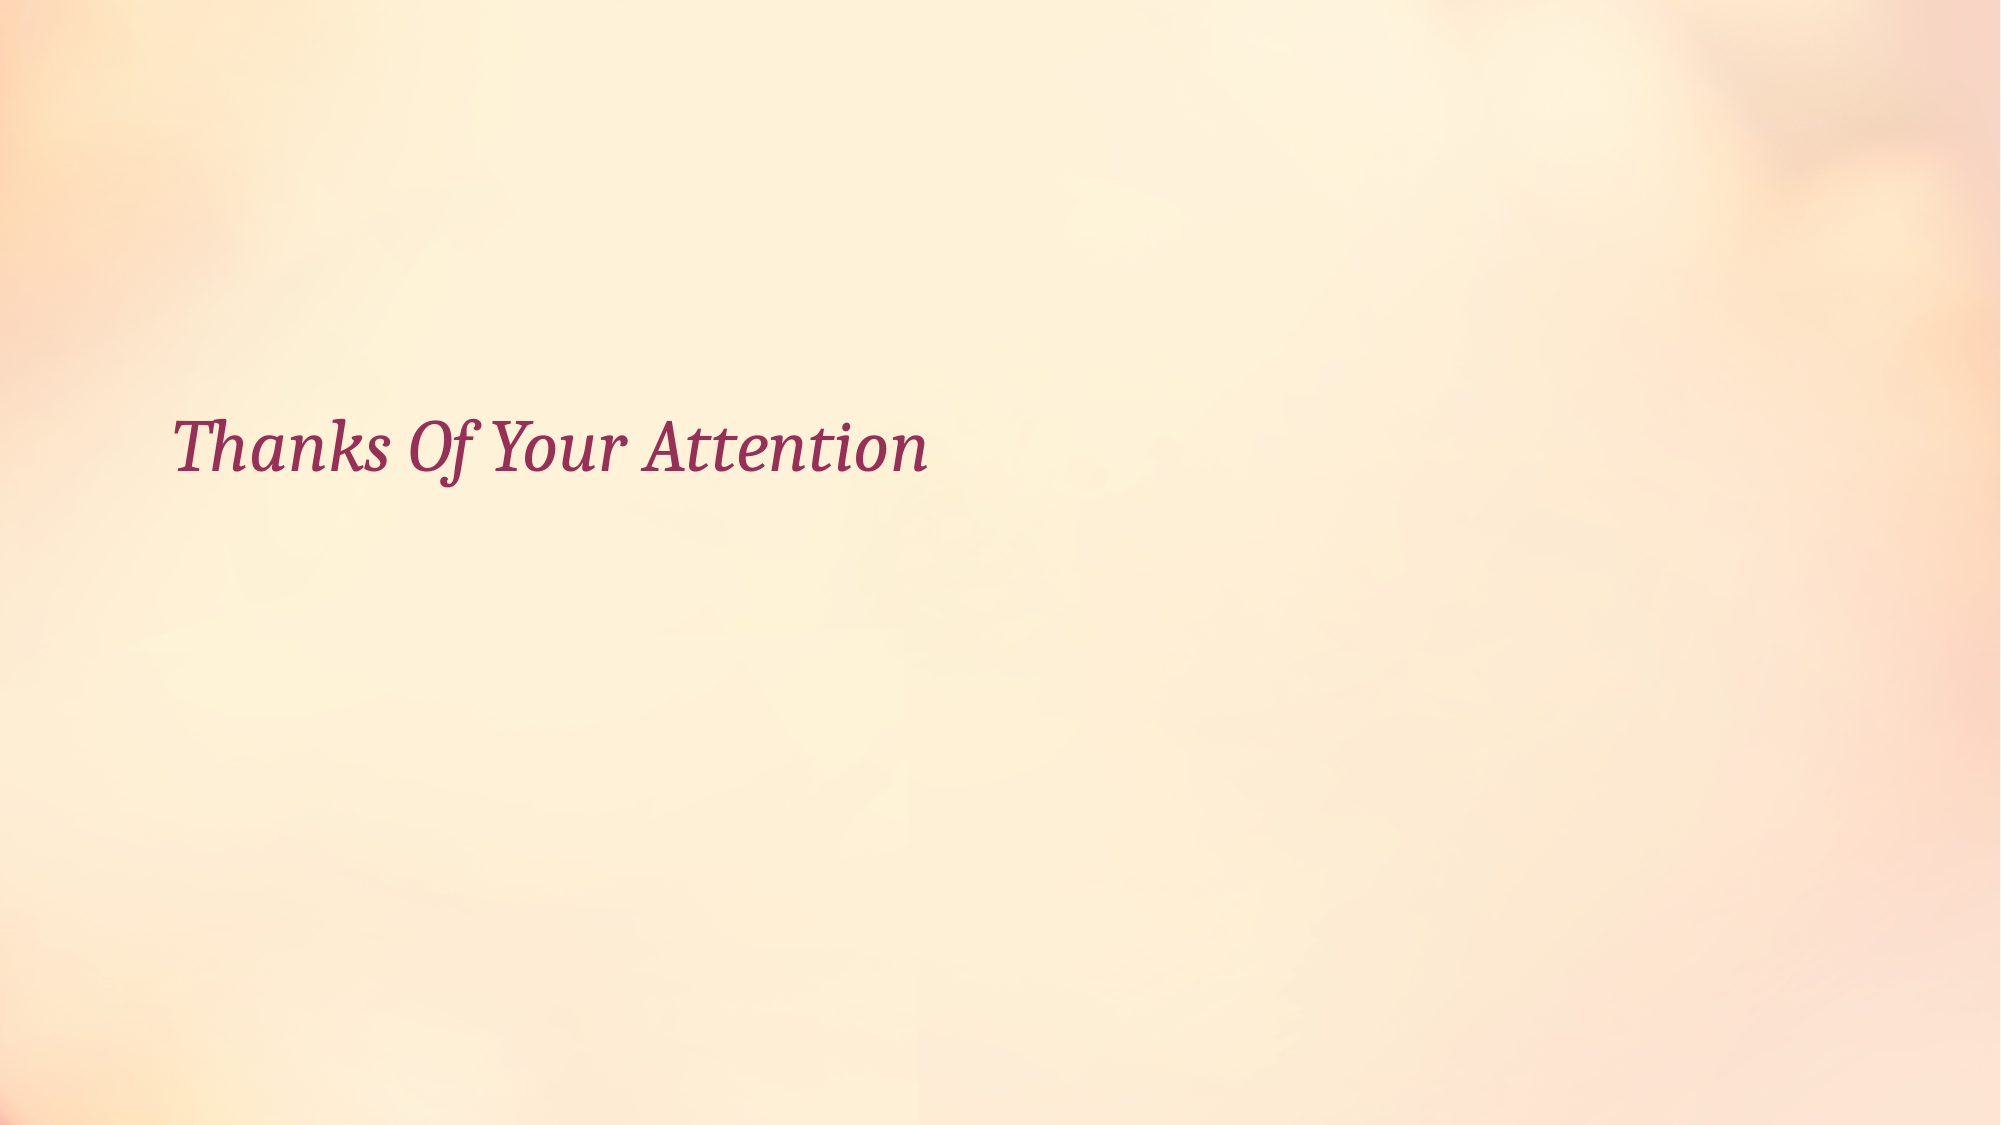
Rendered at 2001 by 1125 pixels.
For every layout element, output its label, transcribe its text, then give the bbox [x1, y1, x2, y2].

picture [0, 0, 2001, 1125]
title Thanks Of Your Attention [157, 300, 1808, 496]
